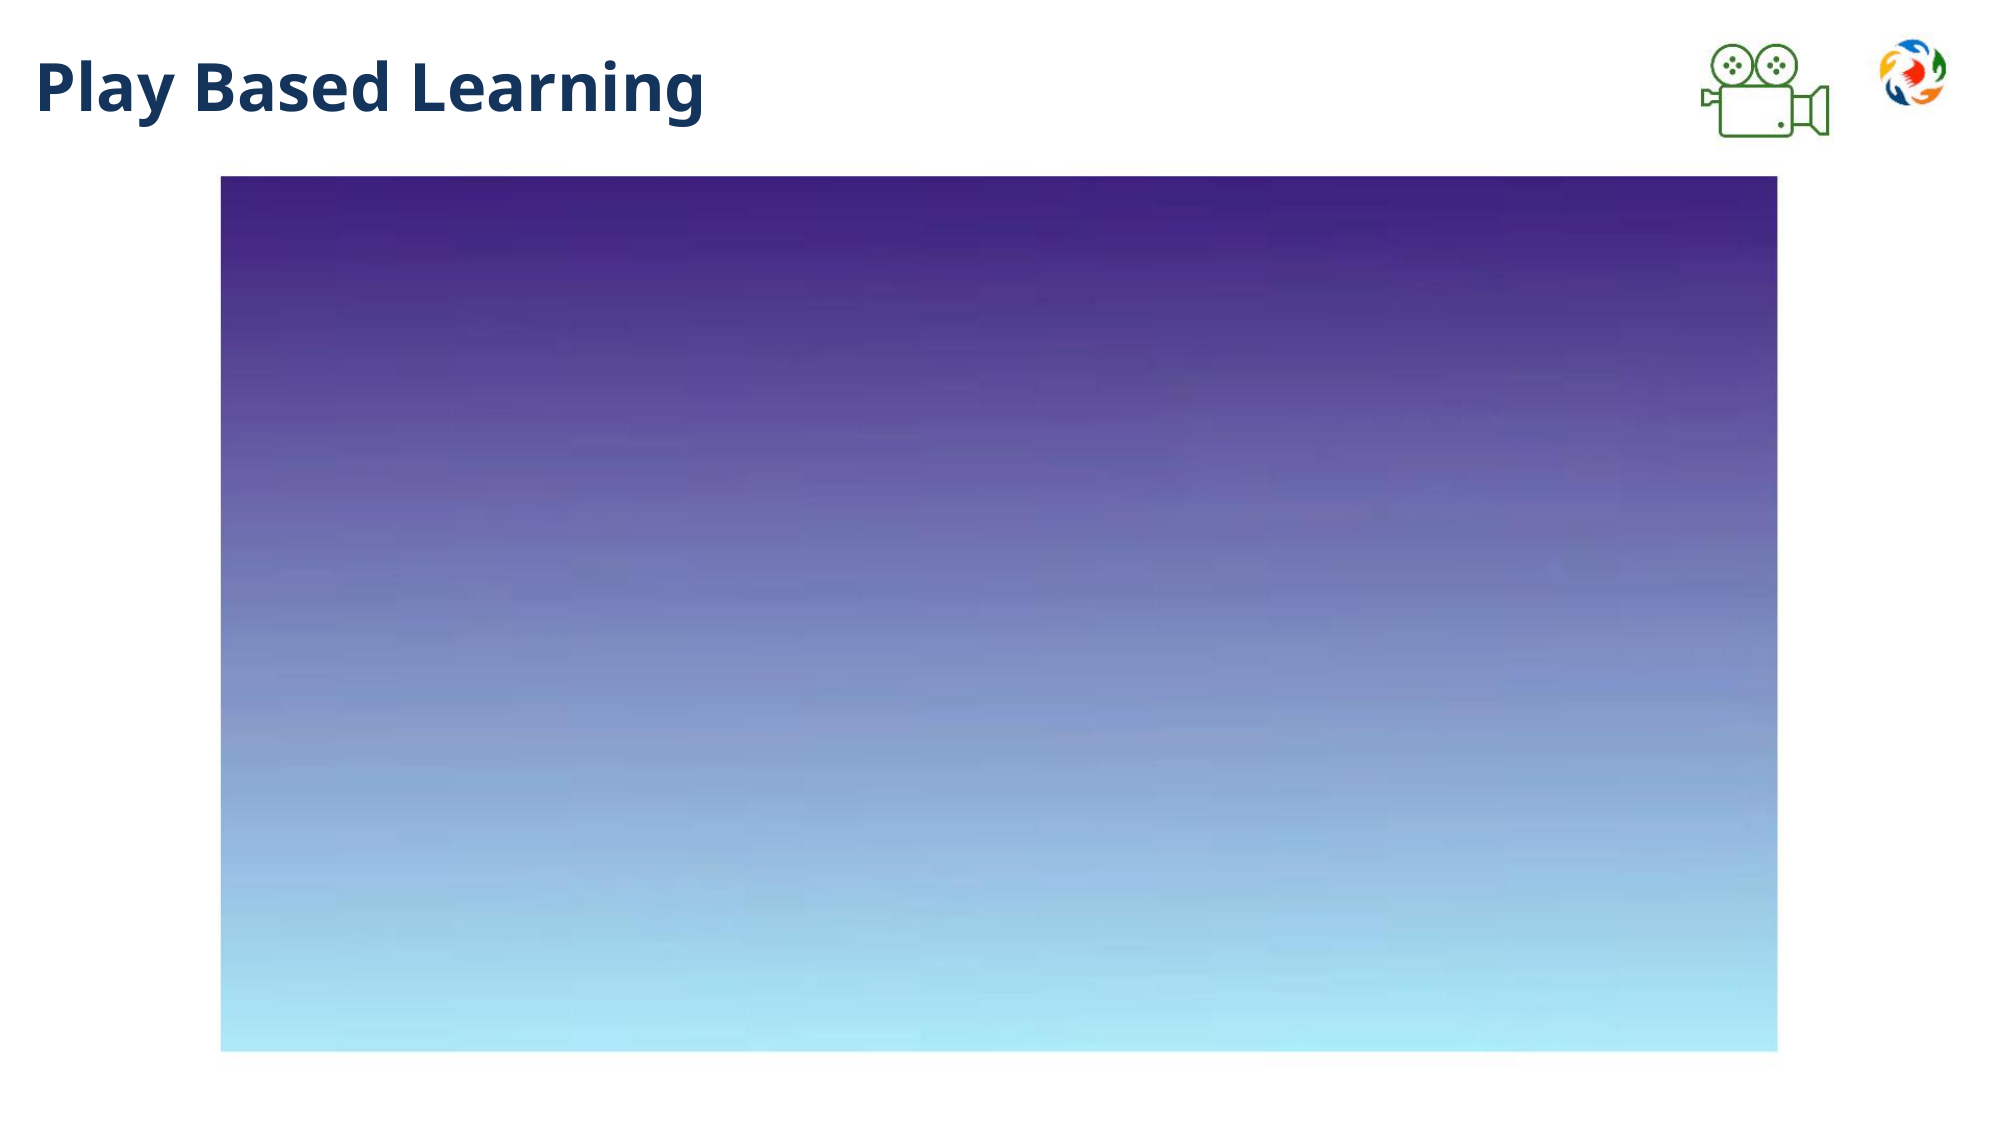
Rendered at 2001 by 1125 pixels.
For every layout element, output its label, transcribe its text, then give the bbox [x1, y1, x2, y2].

text_box [0, 0, 2000, 1125]
text_box Play Based Learning [34, 55, 790, 126]
